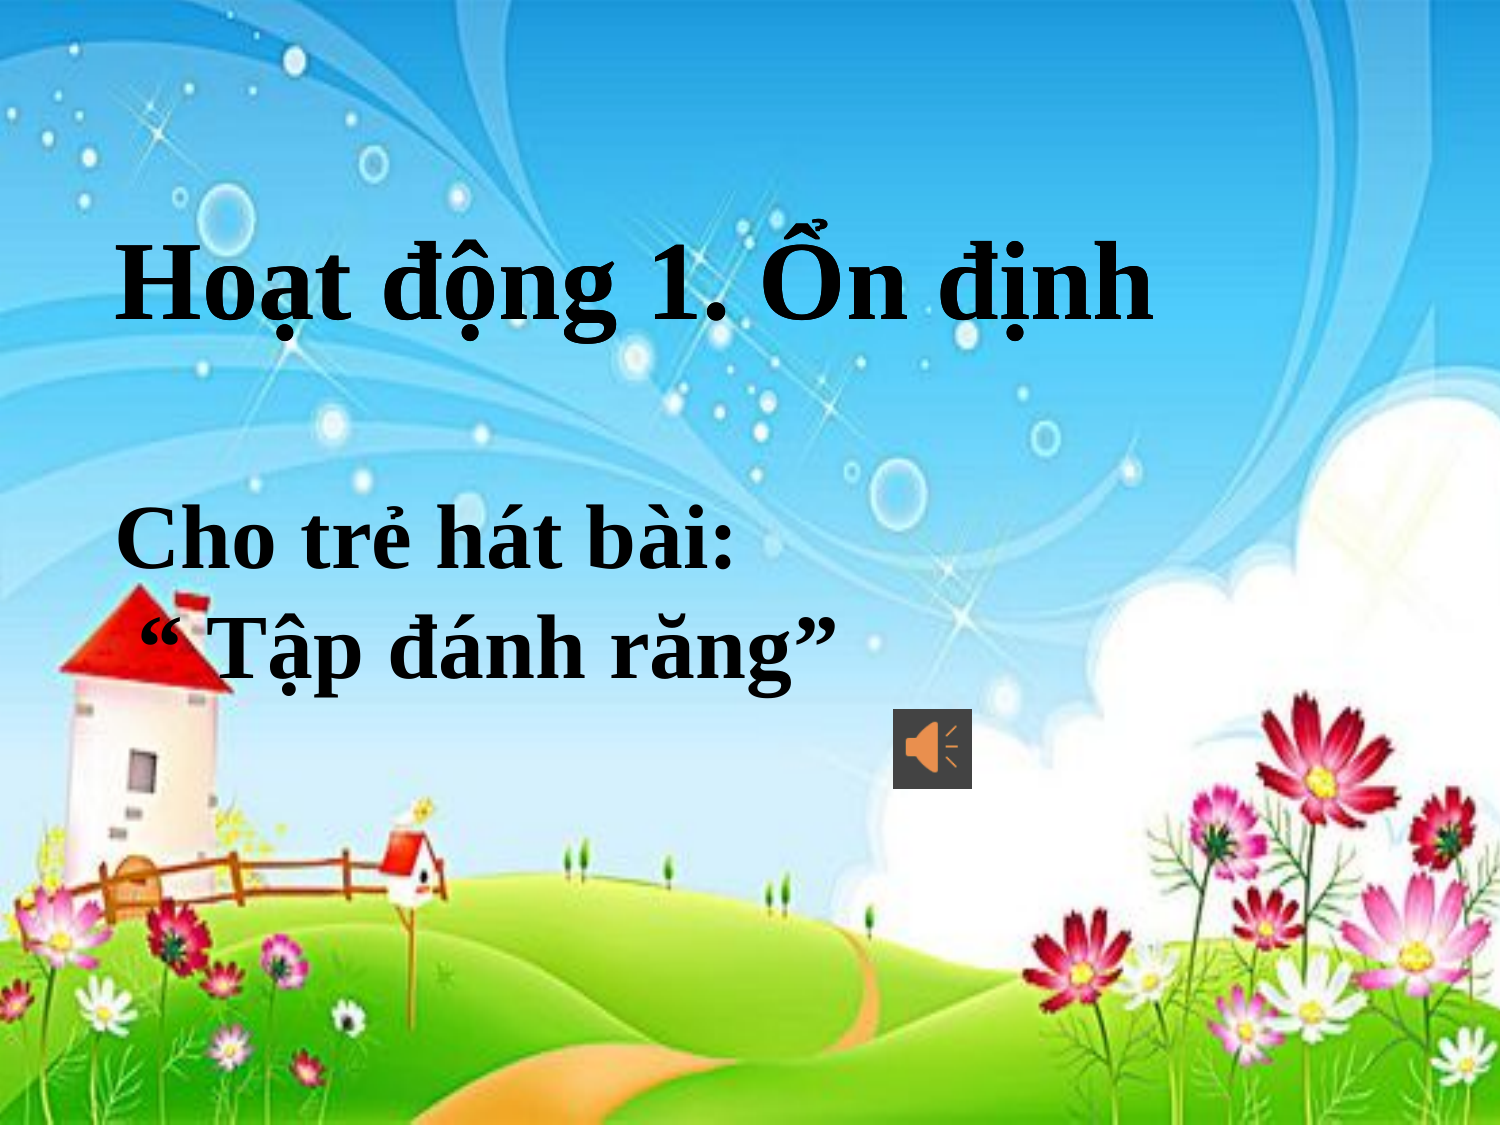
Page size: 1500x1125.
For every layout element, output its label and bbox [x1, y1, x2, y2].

list [0, 0, 1500, 1125]
picture [891, 707, 974, 790]
